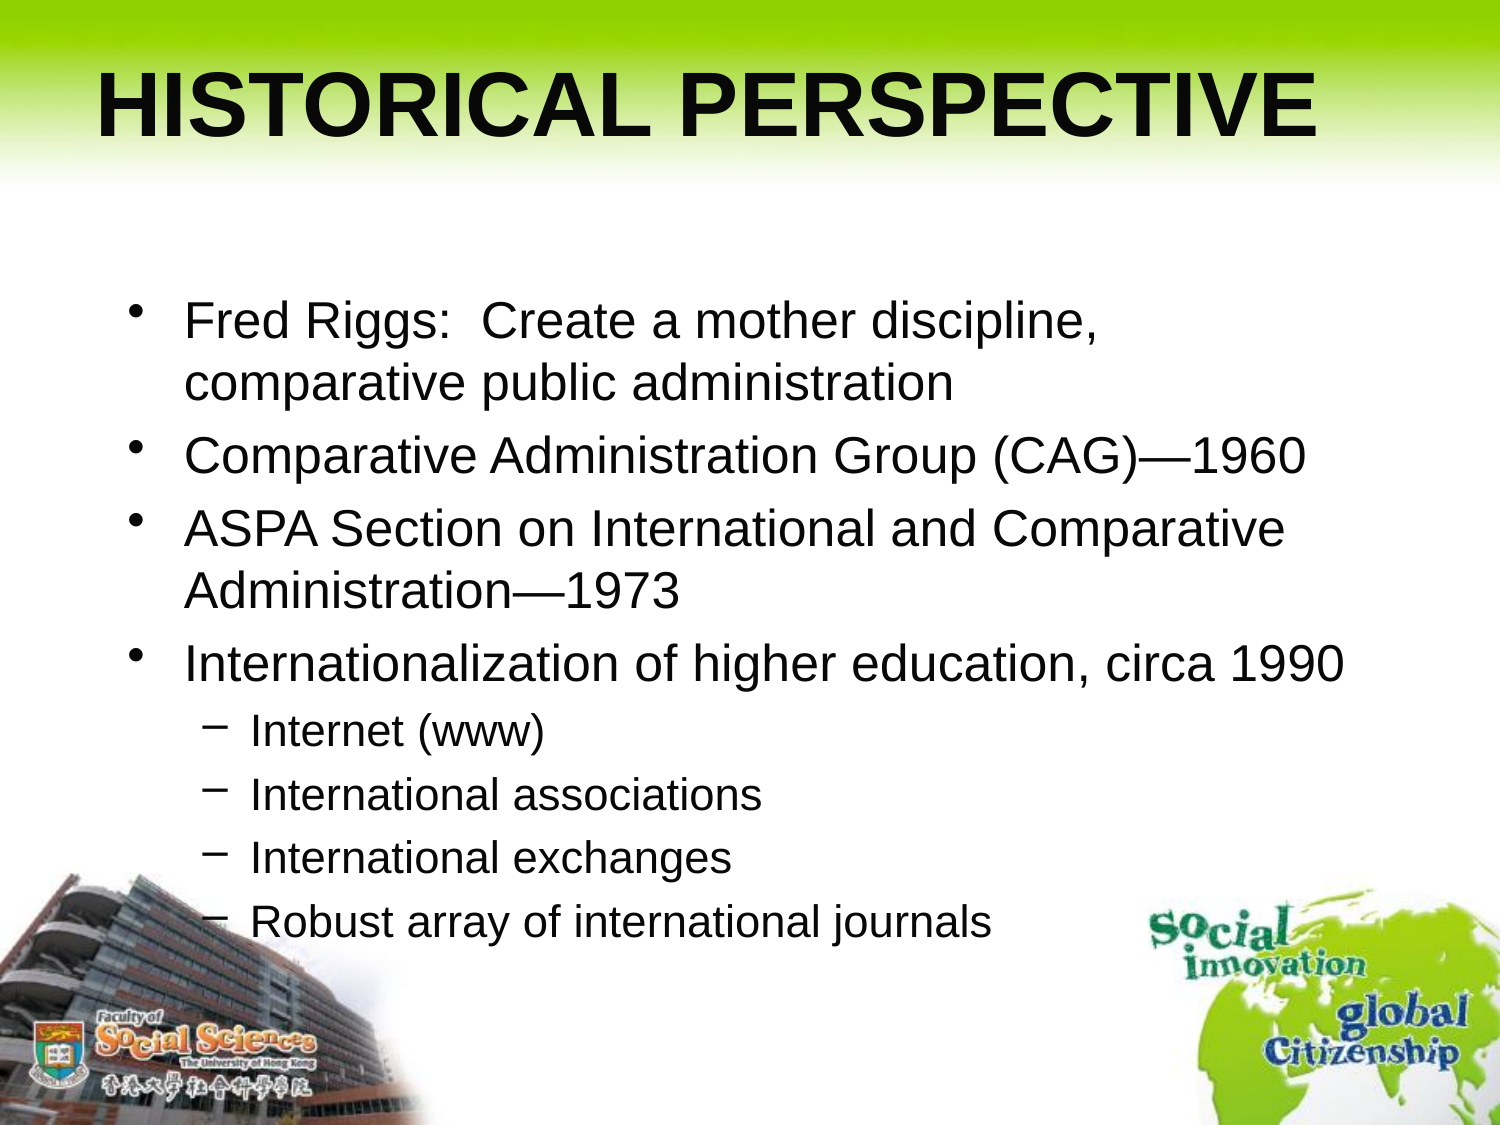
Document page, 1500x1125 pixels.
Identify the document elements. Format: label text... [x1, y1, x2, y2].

list Fred Riggs: Create a mother discipline, comparative public administration Comparative Administration Group (CAG)—1960 ASPA Section on International and Comparative Administration—1973 Internationalization of higher education, circa 1990 Internet (www) International associations International exchanges Robust array of international journals [112, 278, 1388, 965]
picture [0, 0, 1500, 1125]
title HISTORICAL PERSPECTIVE [53, 19, 1364, 182]
